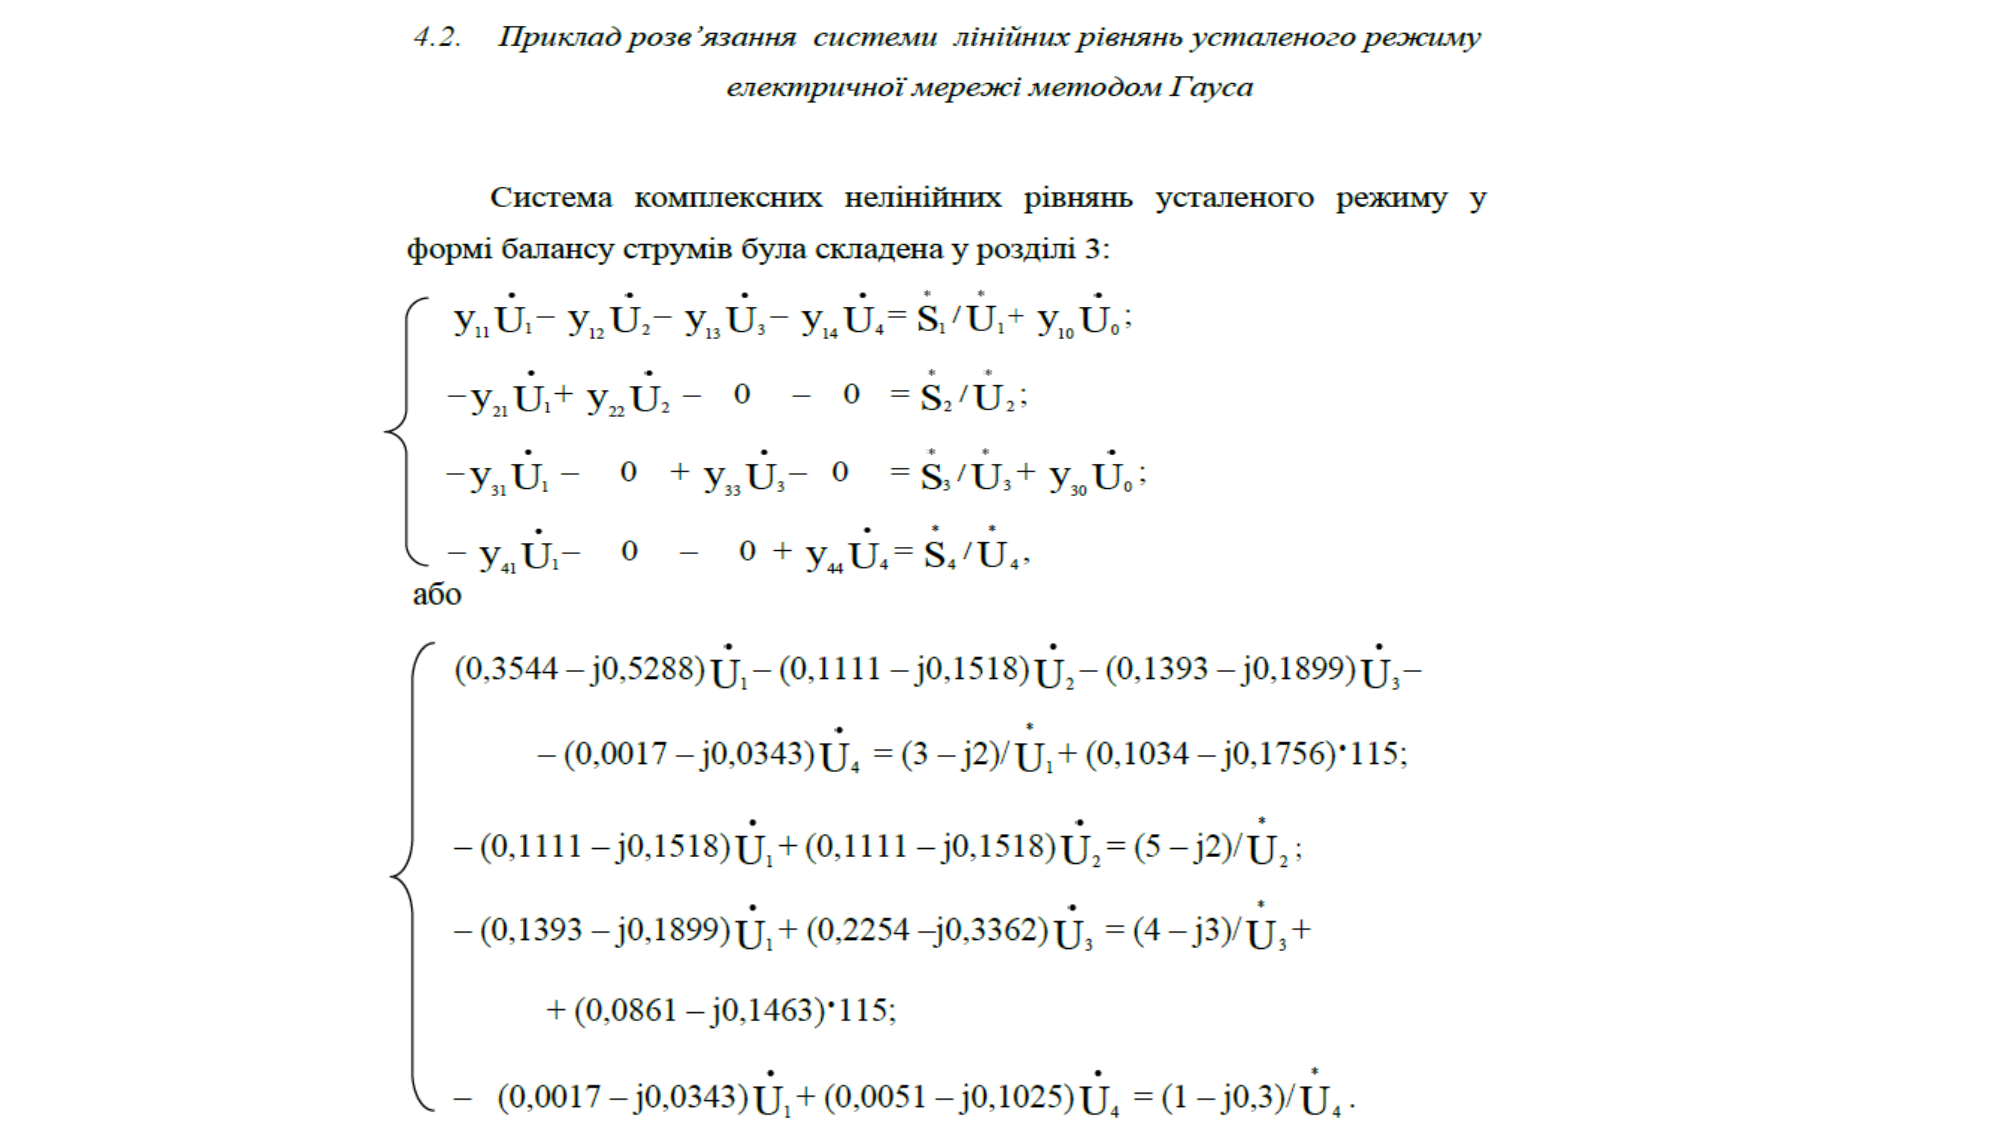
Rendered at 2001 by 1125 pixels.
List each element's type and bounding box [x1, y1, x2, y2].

picture [356, 21, 1498, 1125]
